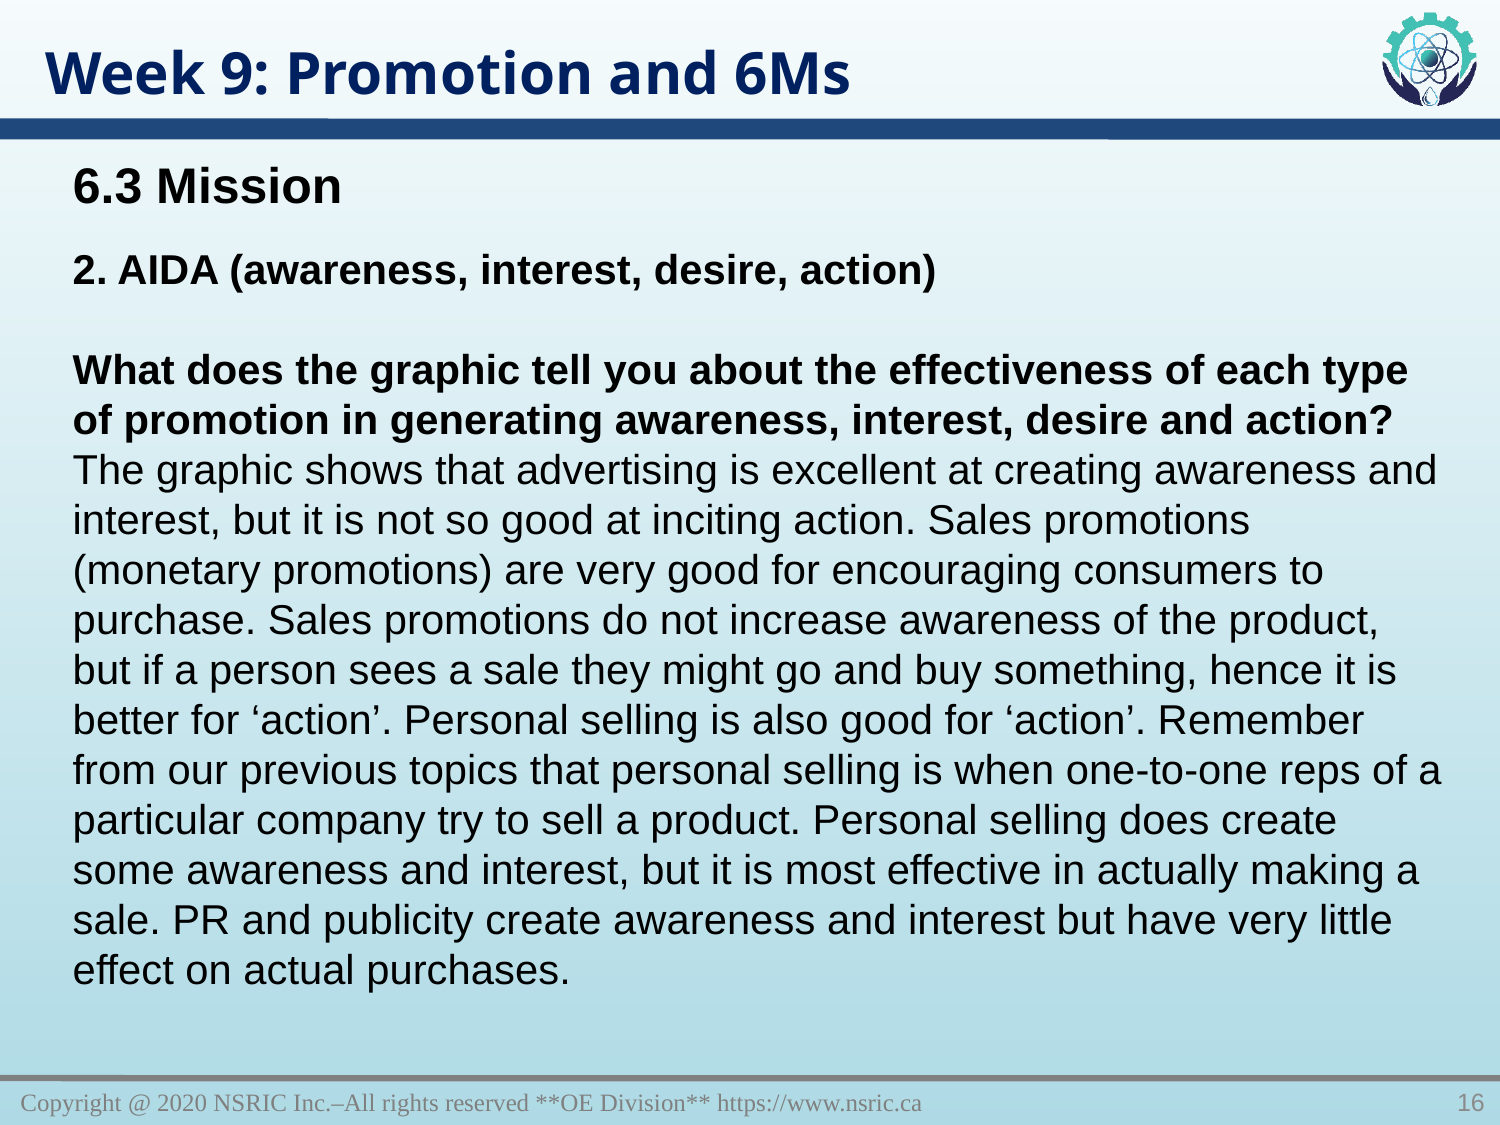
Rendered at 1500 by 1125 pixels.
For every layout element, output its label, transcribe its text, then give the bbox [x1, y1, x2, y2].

text_box 2. AIDA (awareness, interest, desire, action) What does the graphic tell you about the effectiveness of each type of promotion in generating awareness, interest, desire and action? The graphic shows that advertising is excellent at creating awareness and interest, but it is not so good at inciting action. Sales promotions (monetary promotions) are very good for encouraging consumers to purchase. Sales promotions do not increase awareness of the product, but if a person sees a sale they might go and buy something, hence it is better for ‘action’. Personal selling is also good for ‘action’. Remember from our previous topics that personal selling is when one-to-one reps of a particular company try to sell a product. Personal selling does create some awareness and interest, but it is most effective in actually making a sale. PR and publicity create awareness and interest but have very little effect on actual purchases. [57, 234, 1465, 1001]
text_box 6.3 Mission [57, 145, 1431, 221]
text_box Week 9: Promotion and 6Ms [30, 28, 1344, 114]
picture [1380, 12, 1477, 107]
footer Copyright @ 2020 NSRIC Inc.–All rights reserved **OE Division** https://www.nsric.ca [5, 1078, 1247, 1125]
slide_number 16 [1289, 1078, 1500, 1125]
